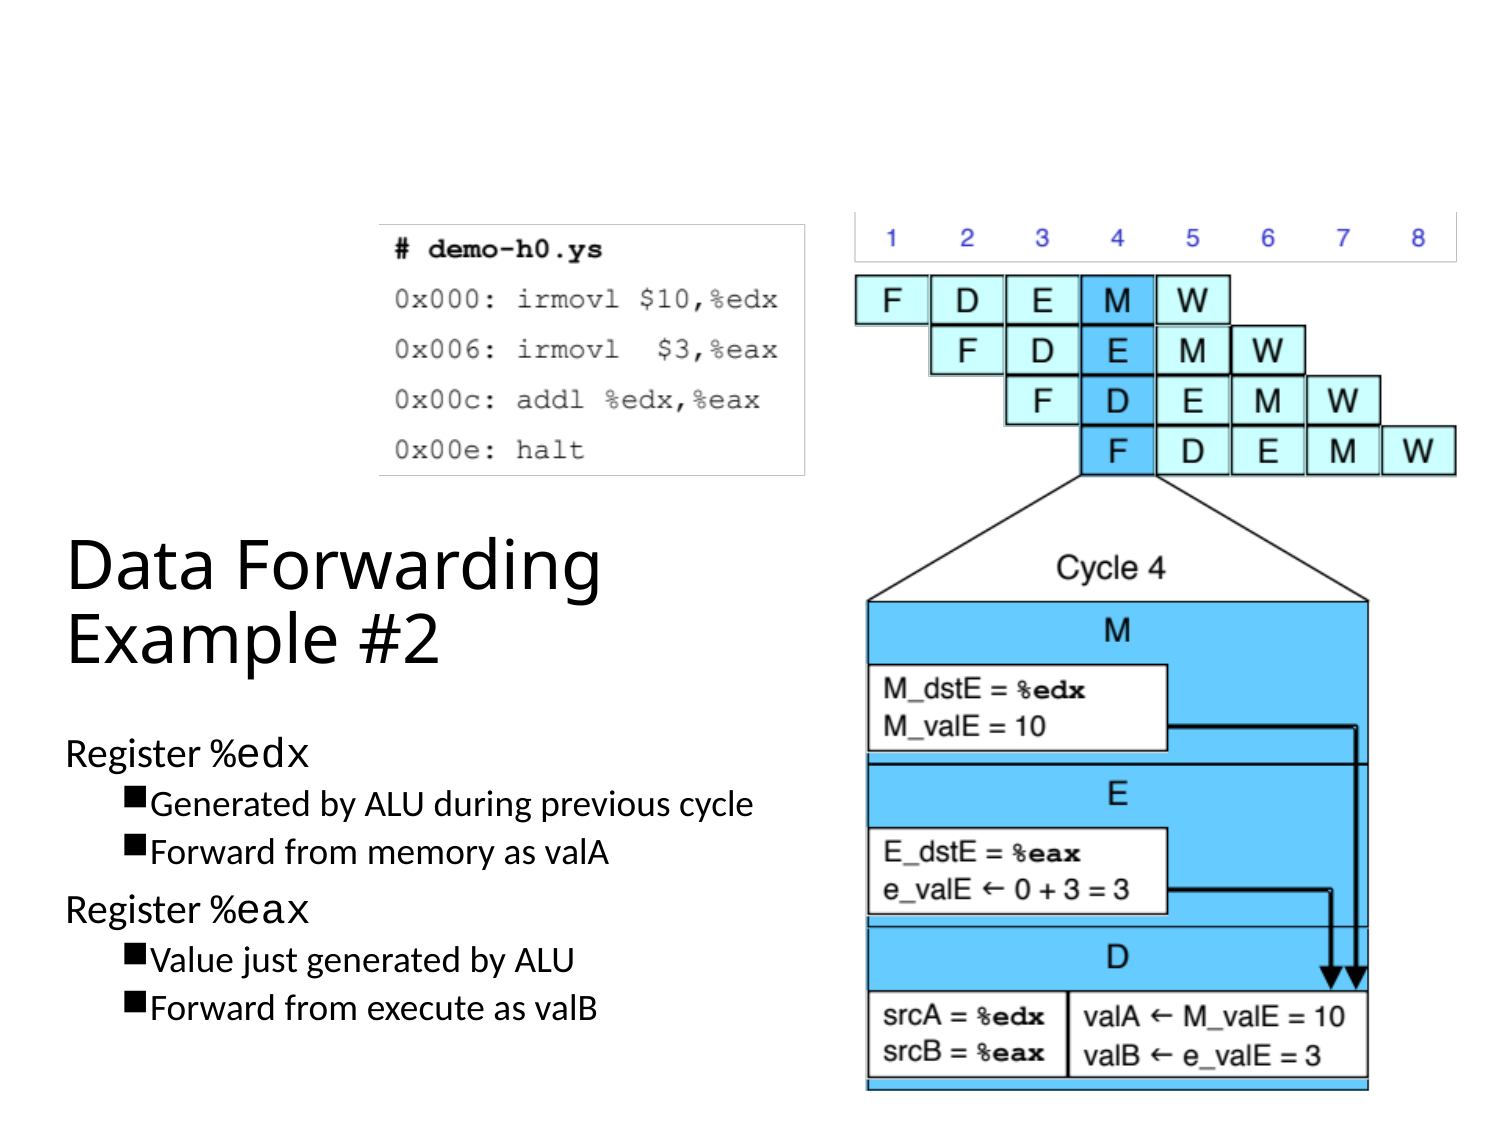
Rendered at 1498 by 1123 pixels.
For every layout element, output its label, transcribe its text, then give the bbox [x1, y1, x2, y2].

list Register %edx Generated by ALU during previous cycle Forward from memory as valA Register %eax Value just generated by ALU Forward from execute as valB [50, 723, 849, 1096]
title Data Forwarding Example #2 [50, 485, 379, 723]
picture [379, 212, 1457, 1091]
